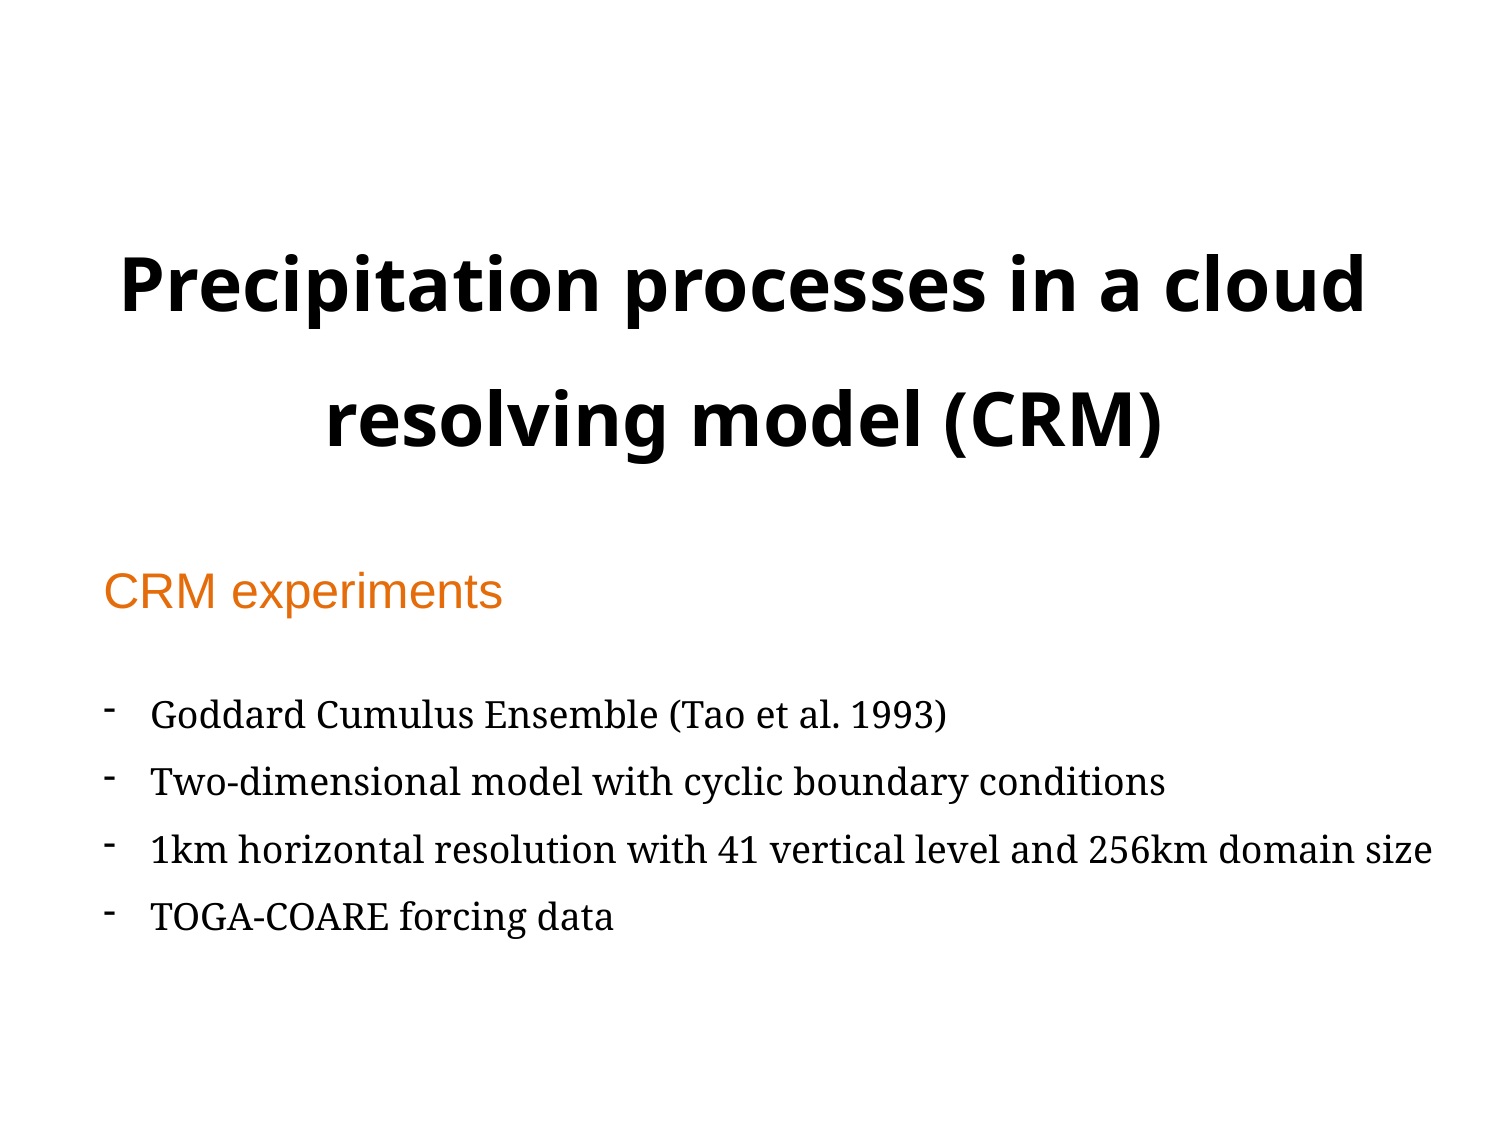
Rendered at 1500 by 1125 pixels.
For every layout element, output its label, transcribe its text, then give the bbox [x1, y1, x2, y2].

text_box CRM experiments Goddard Cumulus Ensemble (Tao et al. 1993) Two-dimensional model with cyclic boundary conditions 1km horizontal resolution with 41 vertical level and 256km domain size TOGA-COARE forcing data [88, 550, 1500, 946]
text_box Precipitation processes in a cloud resolving model (CRM) [88, 184, 1400, 470]
